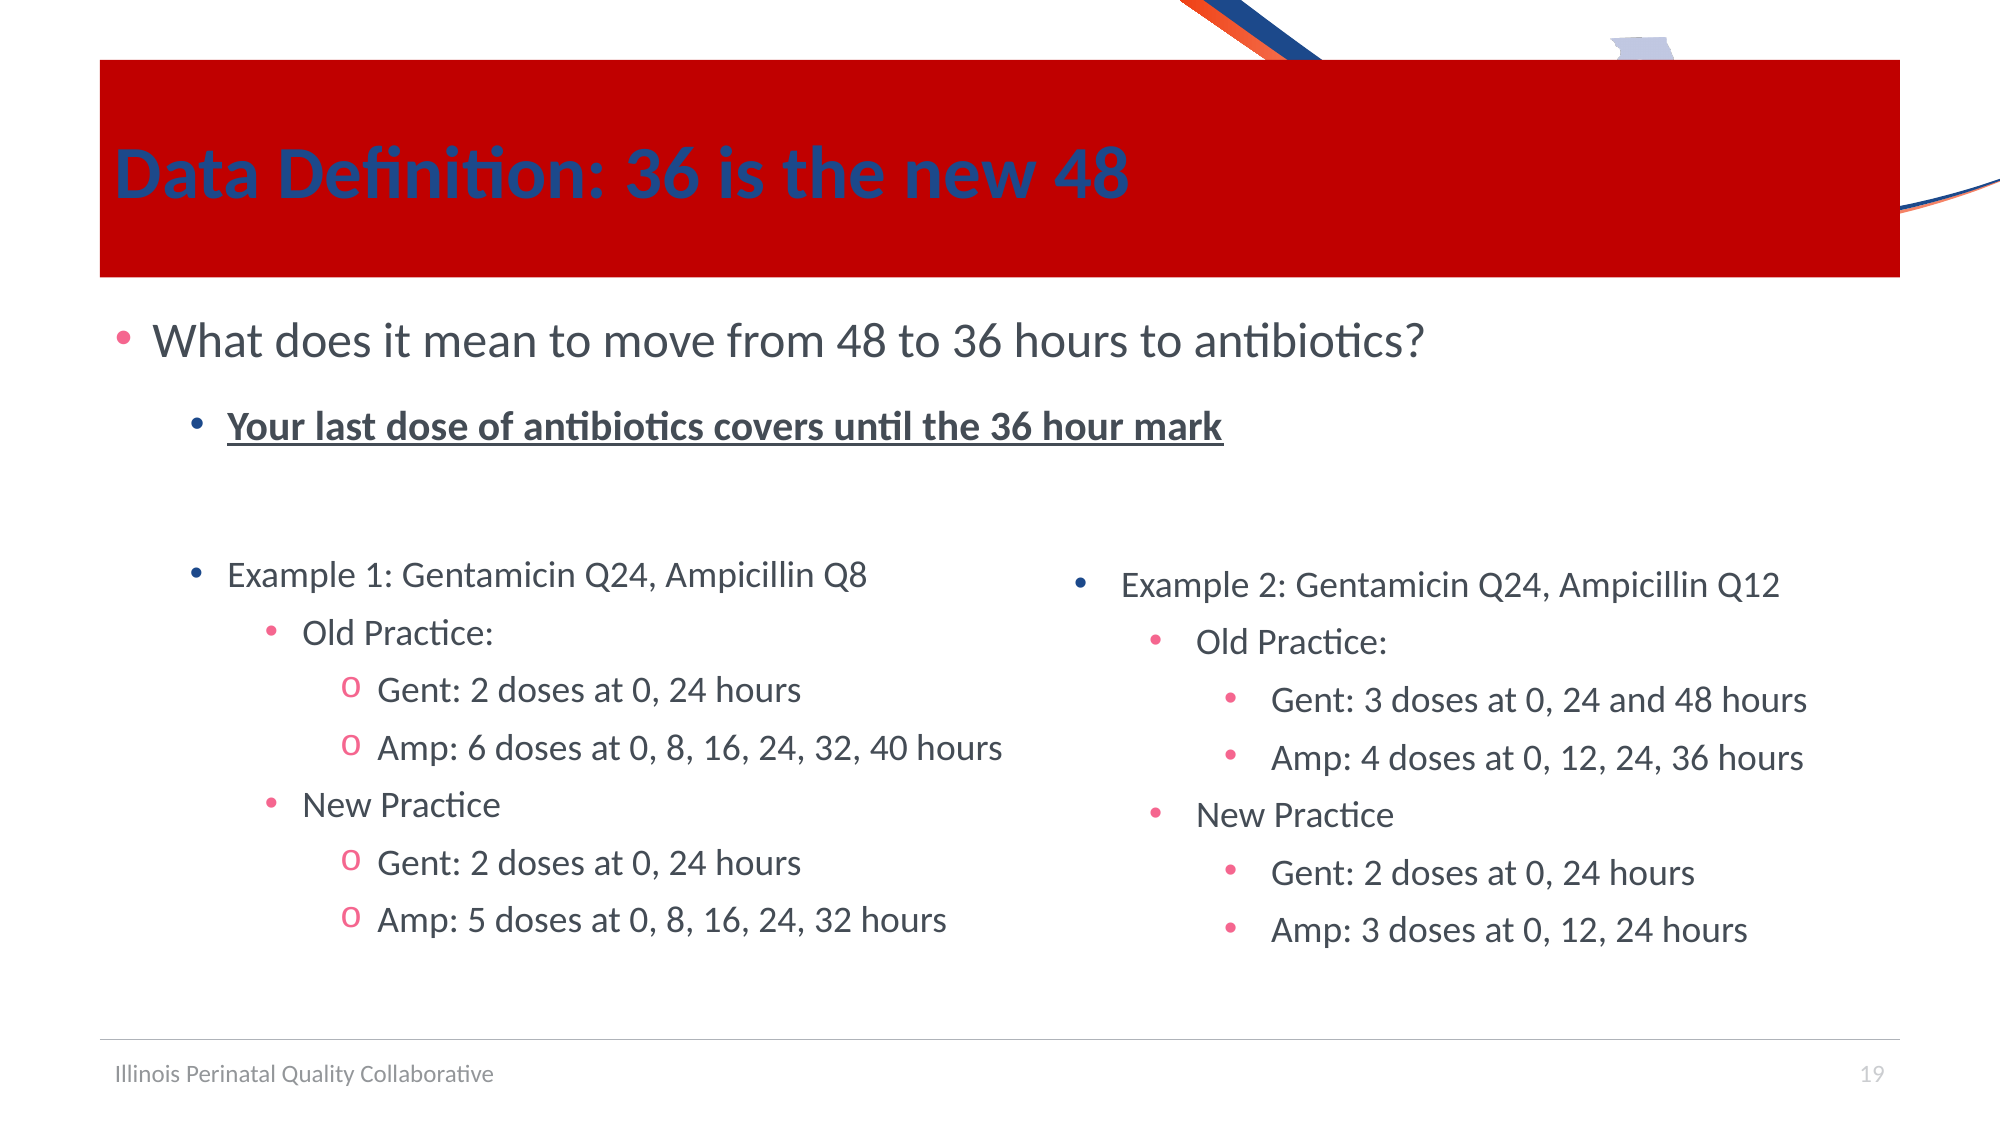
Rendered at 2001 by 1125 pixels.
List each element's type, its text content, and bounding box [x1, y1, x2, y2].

picture [1519, 37, 1852, 59]
list What does it mean to move from 48 to 36 hours to antibiotics? Your last dose of antibiotics covers until the 36 hour mark Example 1: Gentamicin Q24, Ampicillin Q8 Old Practice: Gent: 2 doses at 0, 24 hours Amp: 6 doses at 0, 8, 16, 24, 32, 40 hours New Practice Gent: 2 doses at 0, 24 hours Amp: 5 doses at 0, 8, 16, 24, 32 hours [99, 299, 1900, 1014]
text_box Example 2: Gentamicin Q24, Ampicillin Q12 Old Practice: Gent: 3 doses at 0, 24 and 48 hours Amp: 4 doses at 0, 12, 24, 36 hours New Practice Gent: 2 doses at 0, 24 hours Amp: 3 doses at 0, 12, 24 hours [984, 552, 1985, 958]
title Data Definition: 36 is the new 48 [99, 59, 1900, 278]
slide_number 19 [1449, 1042, 1900, 1103]
footer Illinois Perinatal Quality Collaborative [99, 1042, 775, 1103]
